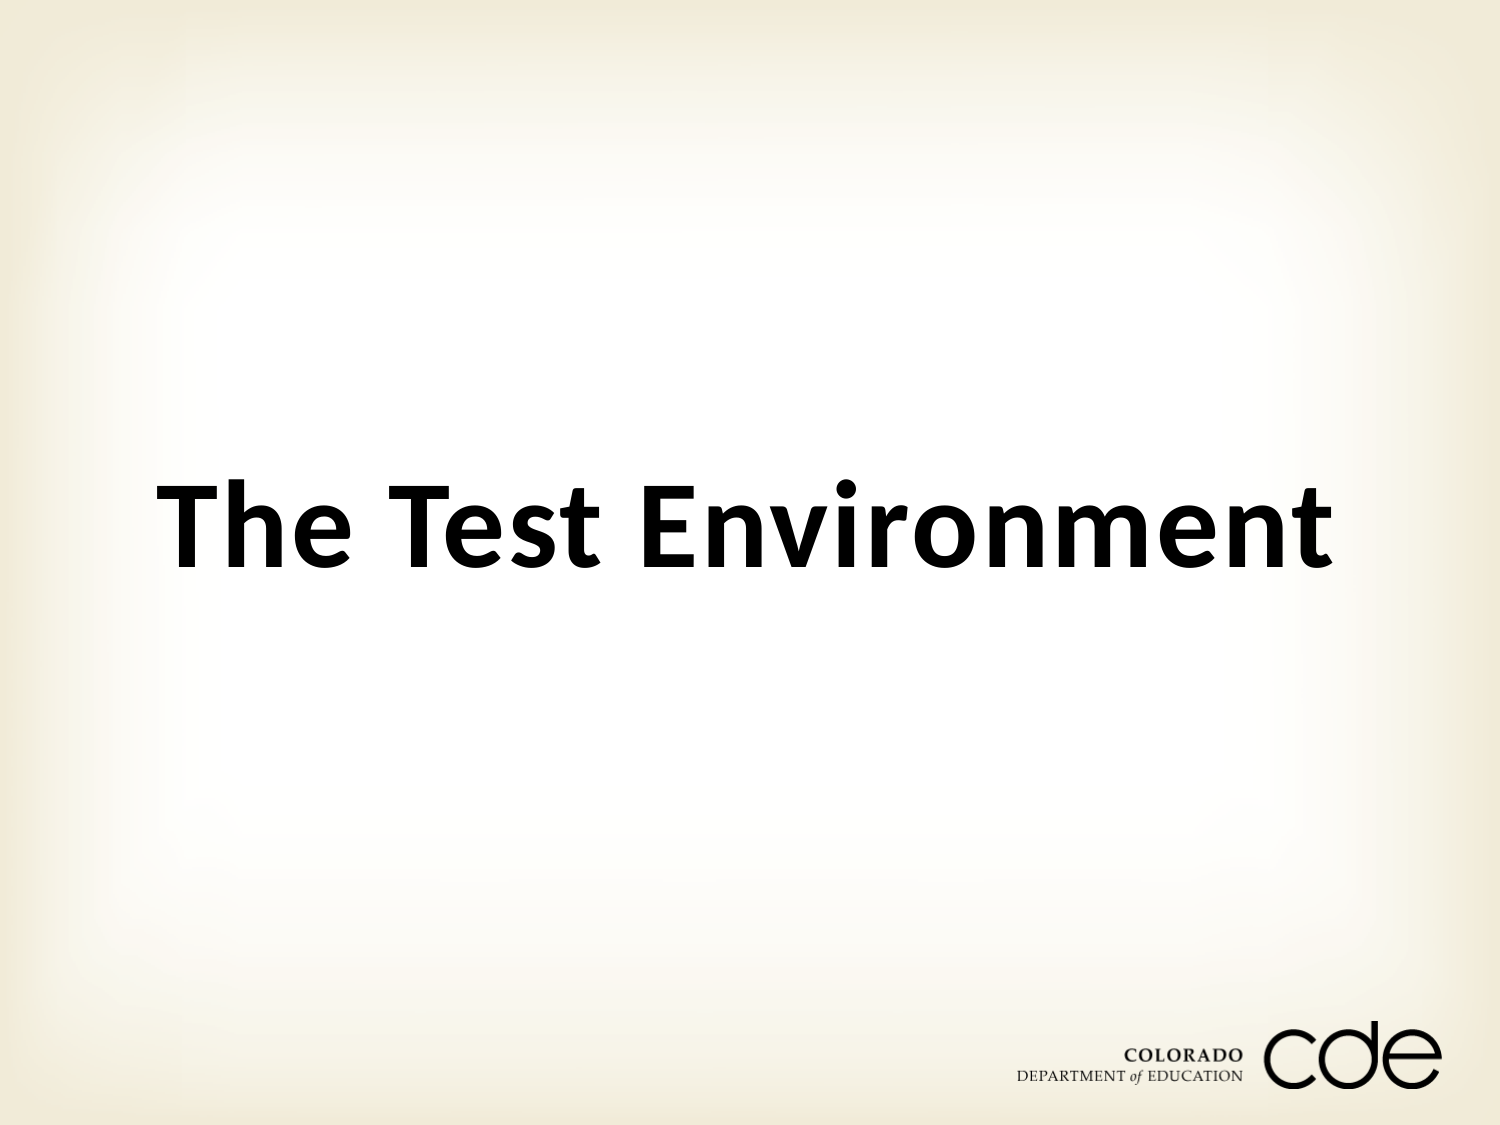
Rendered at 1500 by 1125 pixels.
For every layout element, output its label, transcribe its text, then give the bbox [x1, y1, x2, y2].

title The Test Environment [62, 382, 1431, 653]
picture [0, 0, 1500, 1125]
